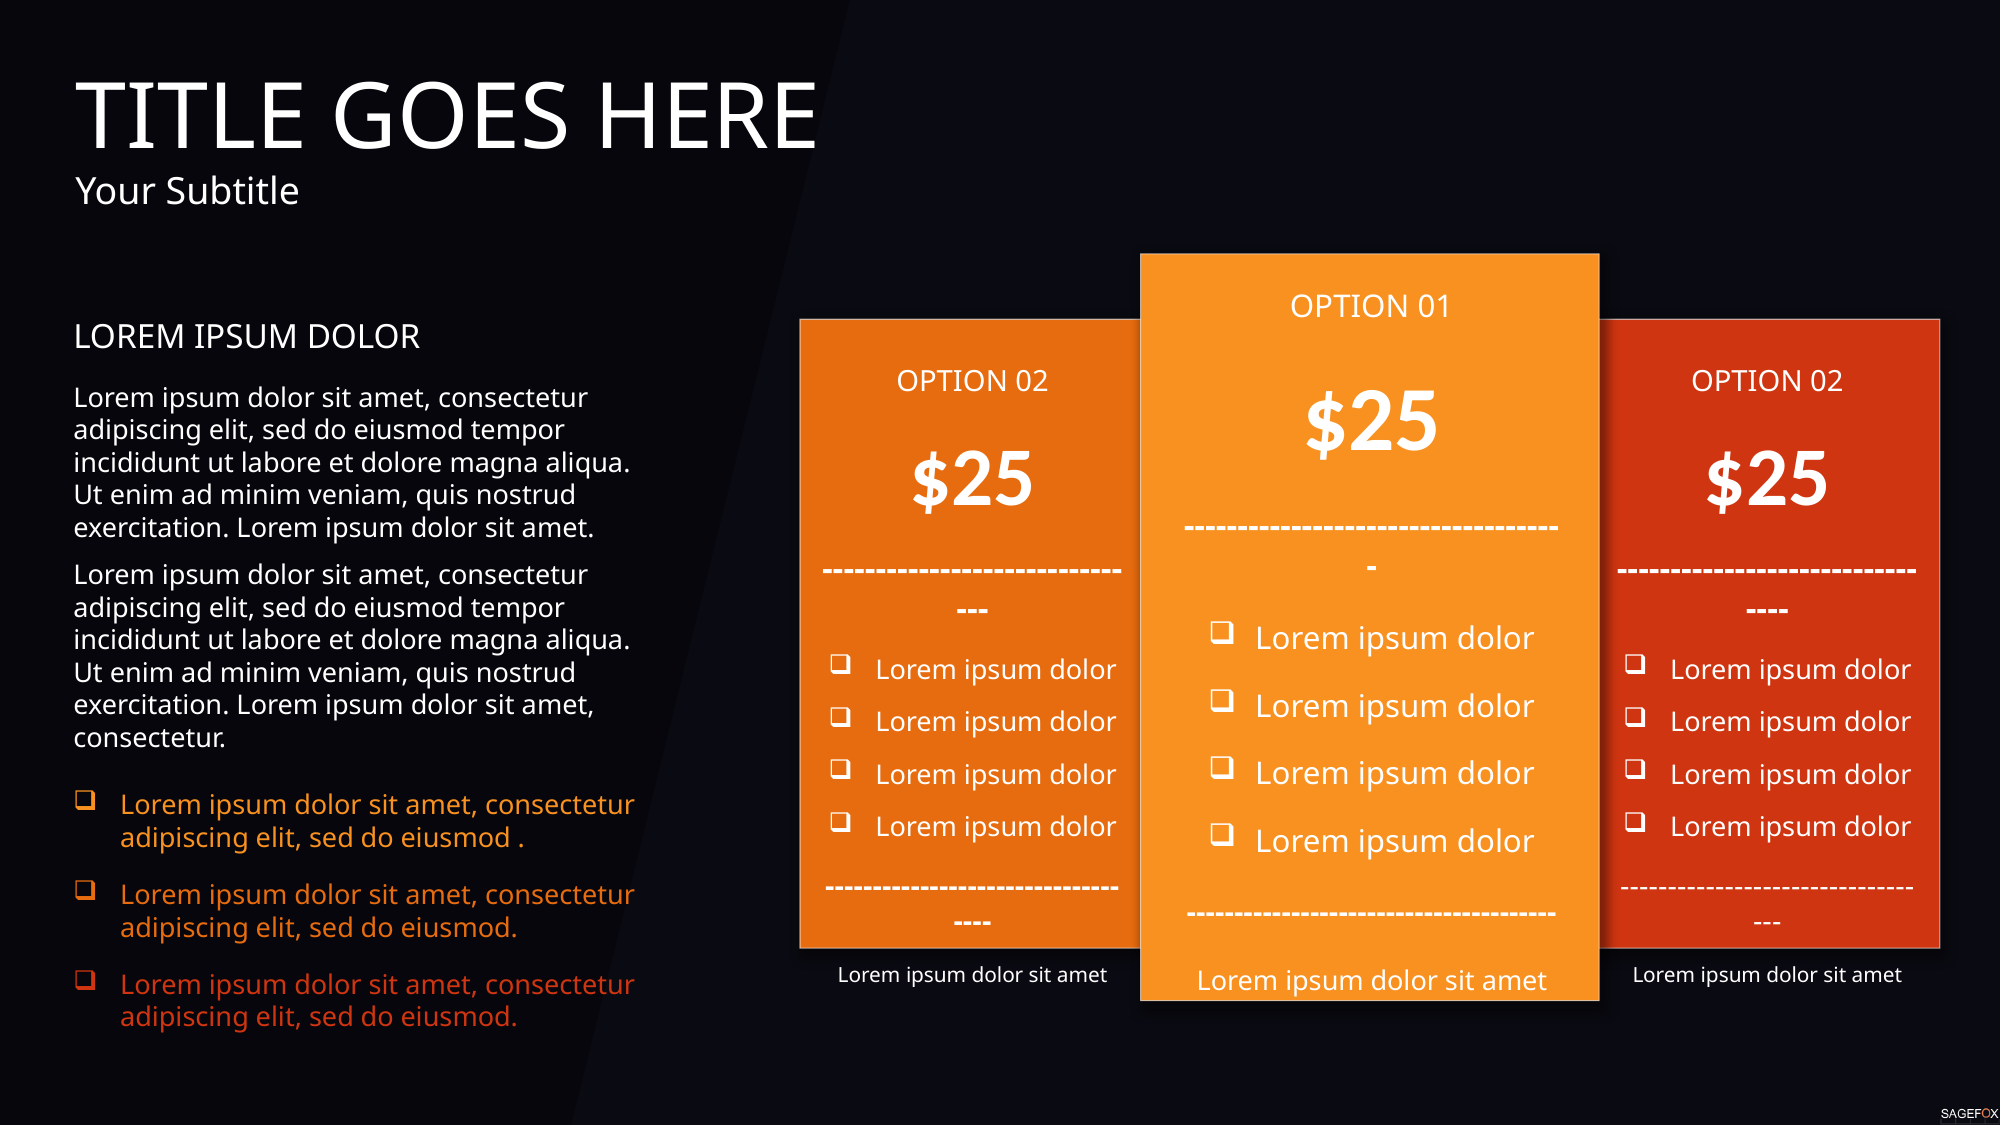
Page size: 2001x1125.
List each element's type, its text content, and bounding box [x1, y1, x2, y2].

text_box OPTION 01 $25 ------------------------------------ Lorem ipsum dolor Lorem ipsum dolor Lorem ipsum dolor Lorem ipsum dolor --------------------------------------- Lorem ipsum dolor sit amet [1168, 279, 1575, 1003]
text_box LOREM IPSUM DOLOR Lorem ipsum dolor sit amet, consectetur adipiscing elit, sed do eiusmod tempor incididunt ut labore et dolore magna aliqua. Ut enim ad minim veniam, quis nostrud exercitation. Lorem ipsum dolor sit amet. Lorem ipsum dolor sit amet, consectetur adipiscing elit, sed do eiusmod tempor incididunt ut labore et dolore magna aliqua. Ut enim ad minim veniam, quis nostrud exercitation. Lorem ipsum dolor sit amet, consectetur. Lorem ipsum dolor sit amet, consectetur adipiscing elit, sed do eiusmod . Lorem ipsum dolor sit amet, consectetur adipiscing elit, sed do eiusmod. Lorem ipsum dolor sit amet, consectetur adipiscing elit, sed do eiusmod. [58, 307, 678, 1040]
text_box [0, 0, 852, 1125]
text_box TITLE GOES HERE Your Subtitle [60, 49, 1036, 220]
text_box [1140, 253, 1600, 1002]
text_box [799, 318, 1132, 949]
text_box [1617, 318, 1941, 949]
picture [1939, 1108, 2000, 1125]
text_box OPTION 02 $25 ------------------------------- Lorem ipsum dolor Lorem ipsum dolor Lorem ipsum dolor Lorem ipsum dolor ----------------------------------- Lorem ipsum dolor sit amet [806, 355, 1139, 995]
text_box OPTION 02 $25 -------------------------------- Lorem ipsum dolor Lorem ipsum dolor Lorem ipsum dolor Lorem ipsum dolor ---------------------------------- Lorem ipsum dolor sit amet [1601, 355, 1934, 995]
